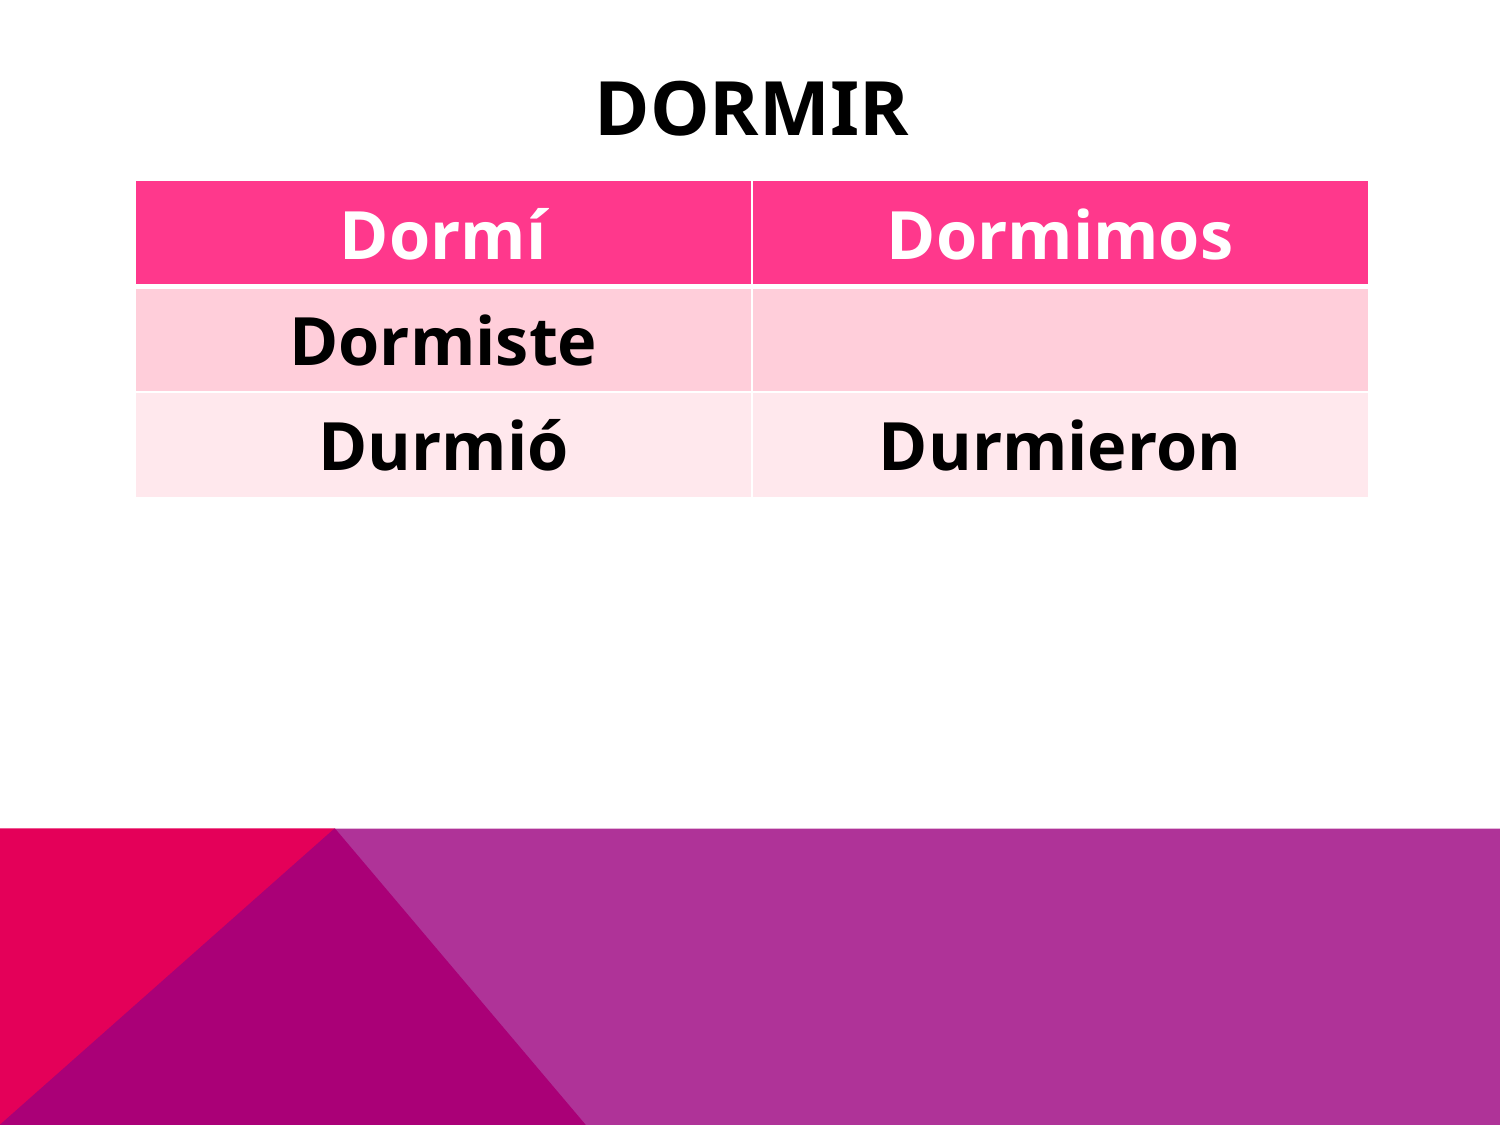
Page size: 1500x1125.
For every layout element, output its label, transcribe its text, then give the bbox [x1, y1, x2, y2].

table_header Dormí [136, 181, 751, 284]
table_cell Durmieron [753, 393, 1368, 497]
table_cell Durmió [136, 393, 751, 497]
table_header Dormimos [753, 181, 1368, 284]
table_cell Dormiste [136, 289, 751, 391]
title Dormir [135, 60, 1369, 150]
table_cell [753, 289, 1368, 391]
